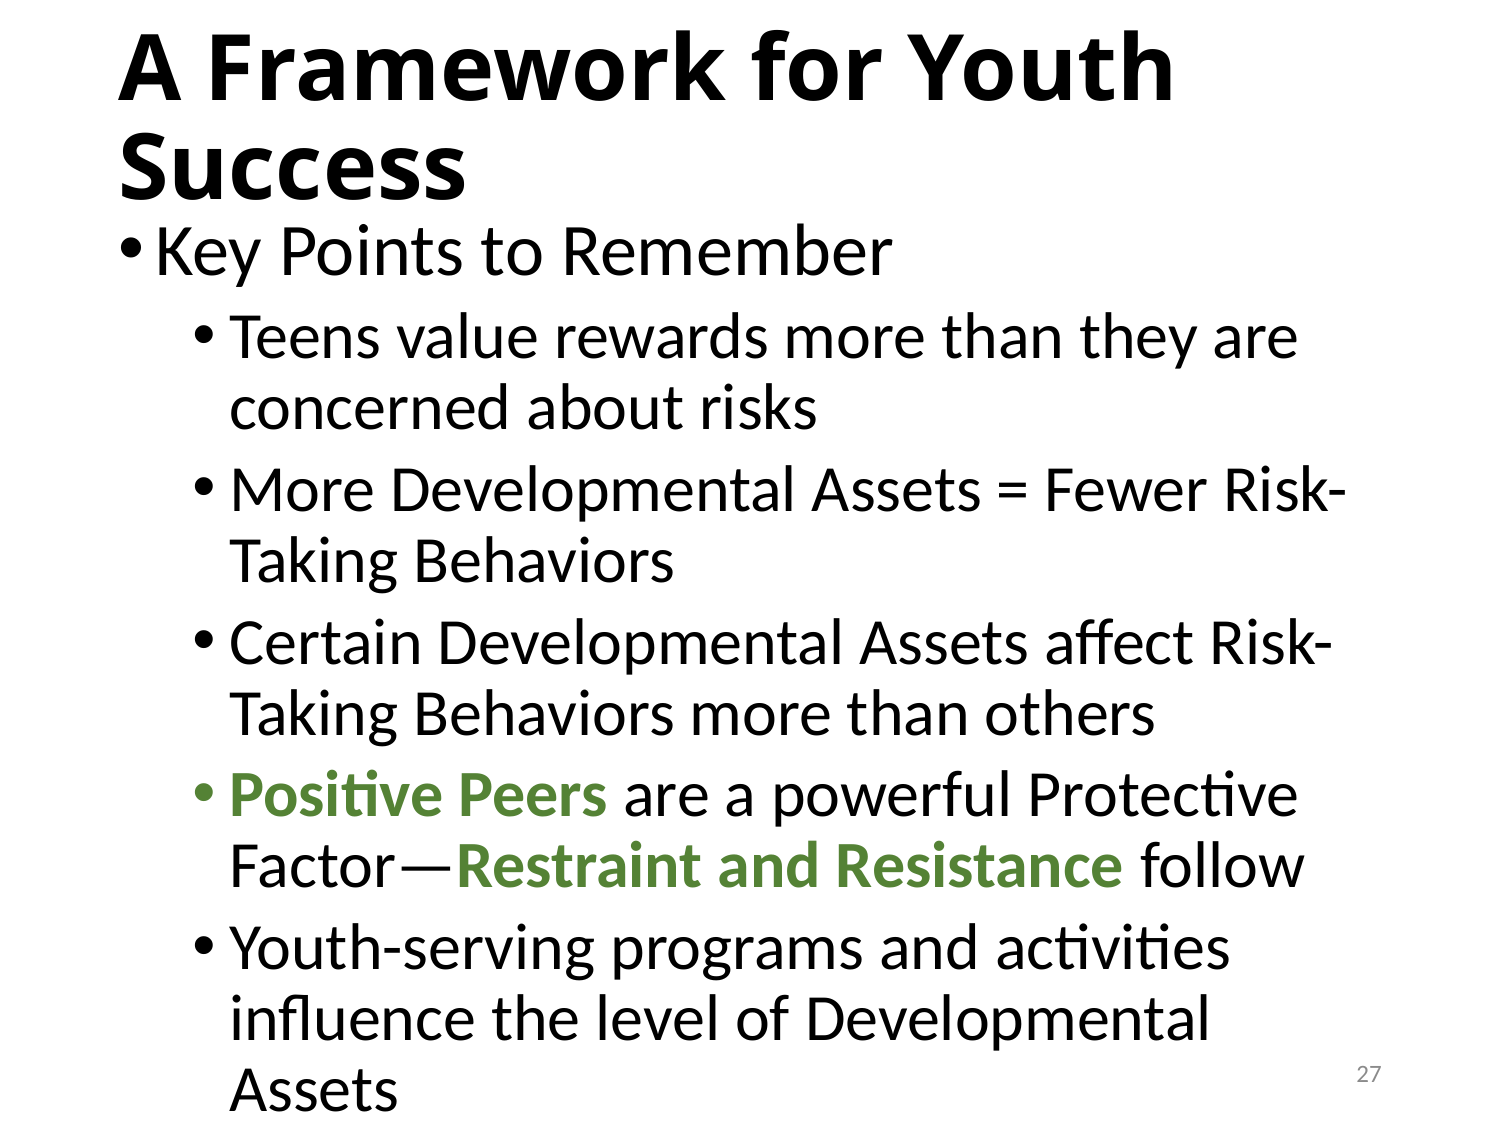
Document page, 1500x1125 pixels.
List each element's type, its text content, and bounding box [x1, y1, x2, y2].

title A Framework for Youth Success [103, 59, 1397, 182]
list Key Points to Remember Teens value rewards more than they are concerned about risks More Developmental Assets = Fewer Risk-Taking Behaviors Certain Developmental Assets affect Risk-Taking Behaviors more than others Positive Peers are a powerful Protective Factor—Restraint and Resistance follow Youth-serving programs and activities influence the level of Developmental Assets [103, 203, 1397, 1125]
slide_number 27 [1059, 1042, 1397, 1103]
